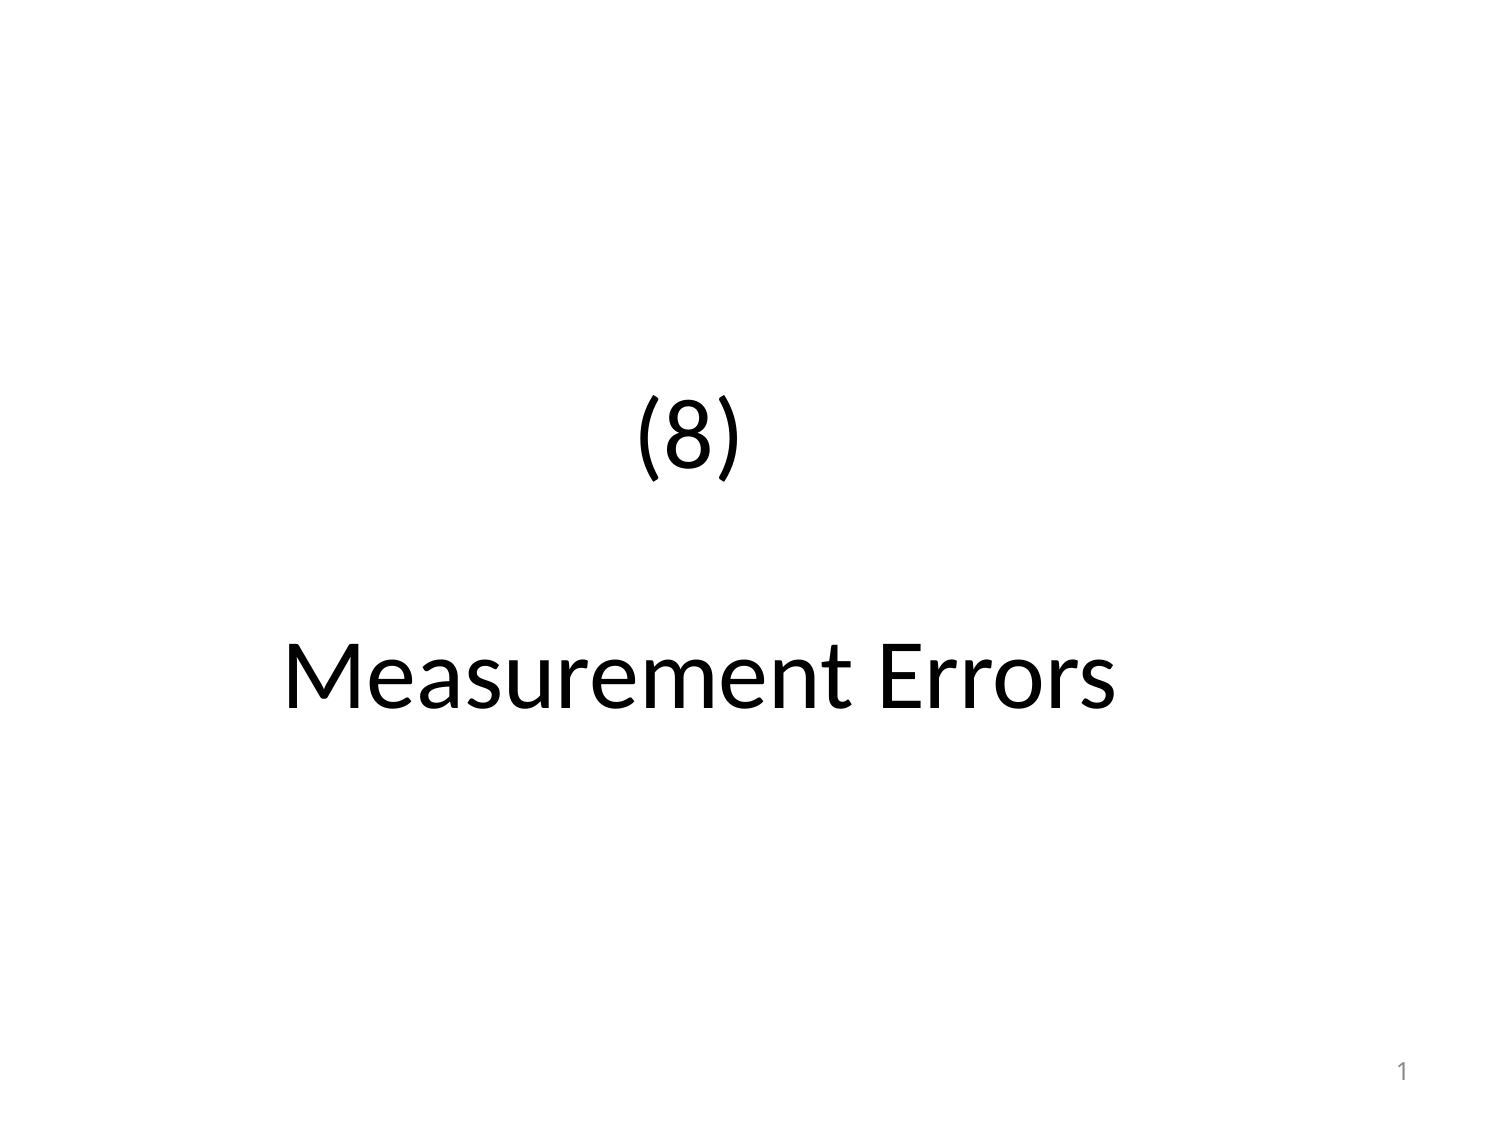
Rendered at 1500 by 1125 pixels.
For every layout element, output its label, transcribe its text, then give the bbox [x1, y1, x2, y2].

slide_number 1 [1074, 1042, 1425, 1103]
title (8) Measurement Errors [75, 574, 1325, 762]
